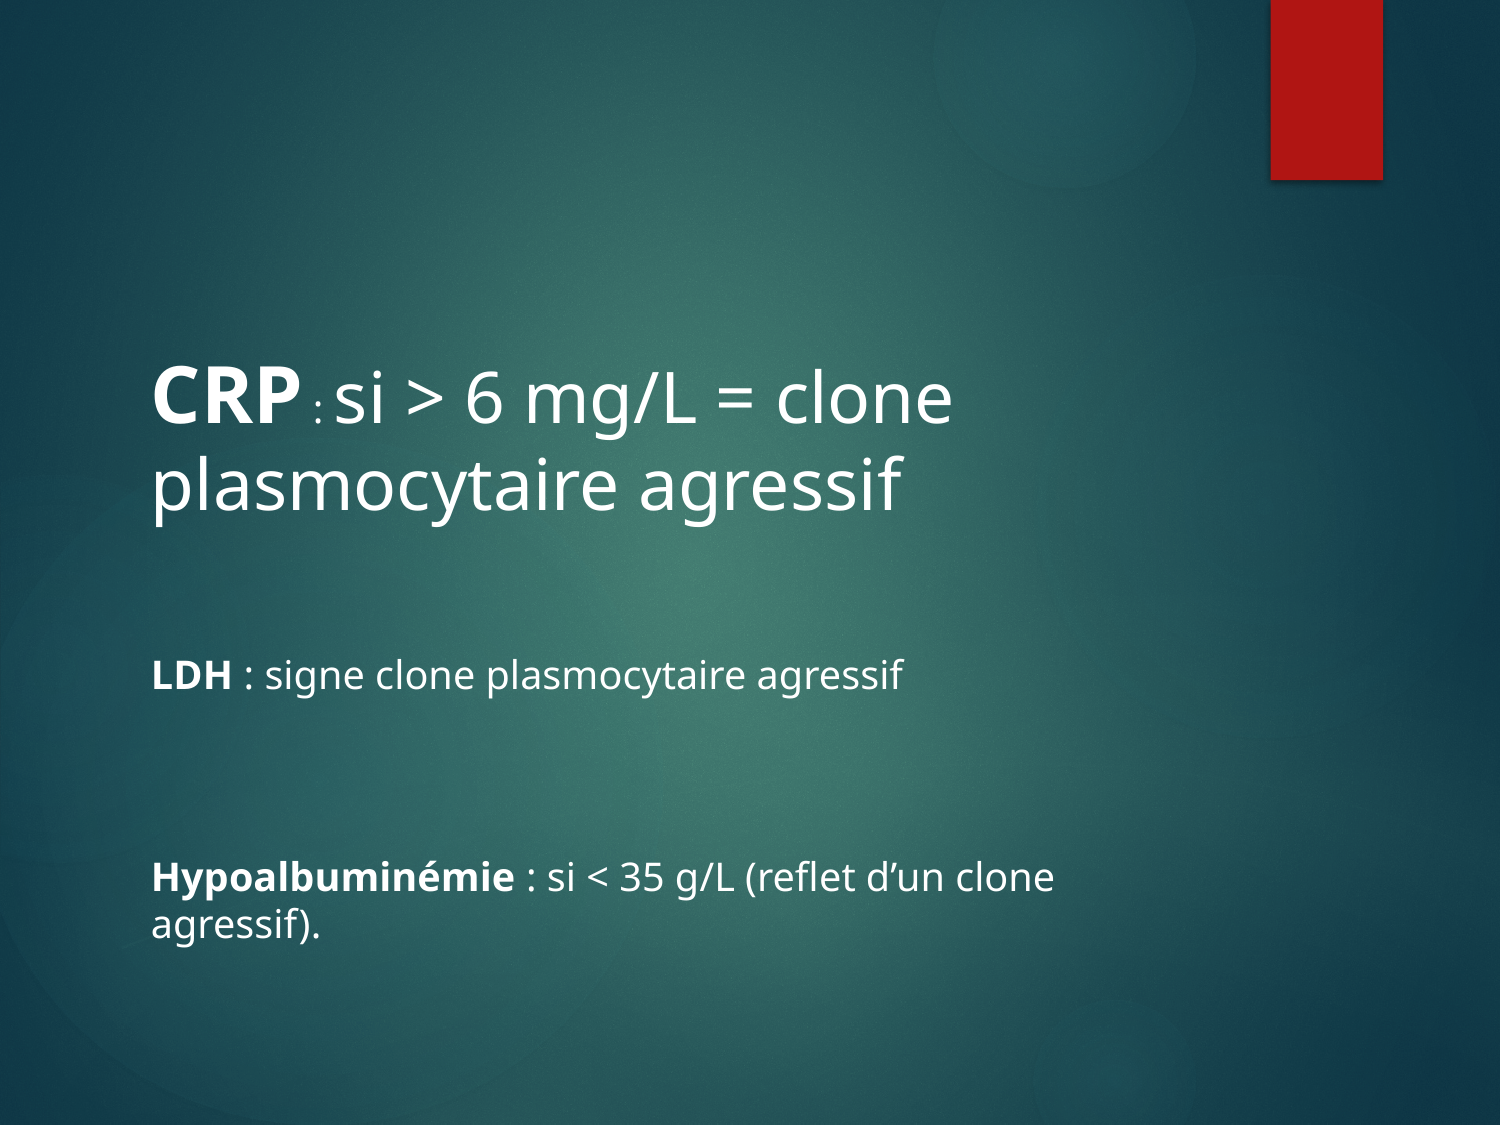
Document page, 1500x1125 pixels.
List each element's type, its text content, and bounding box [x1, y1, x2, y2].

list CRP : si > 6 mg/L = clone plasmocytaire agressif LDH : signe clone plasmocytaire agressif Hypoalbuminémie : si < 35 g/L (reflet d’un clone agressif). [135, 336, 1237, 1025]
